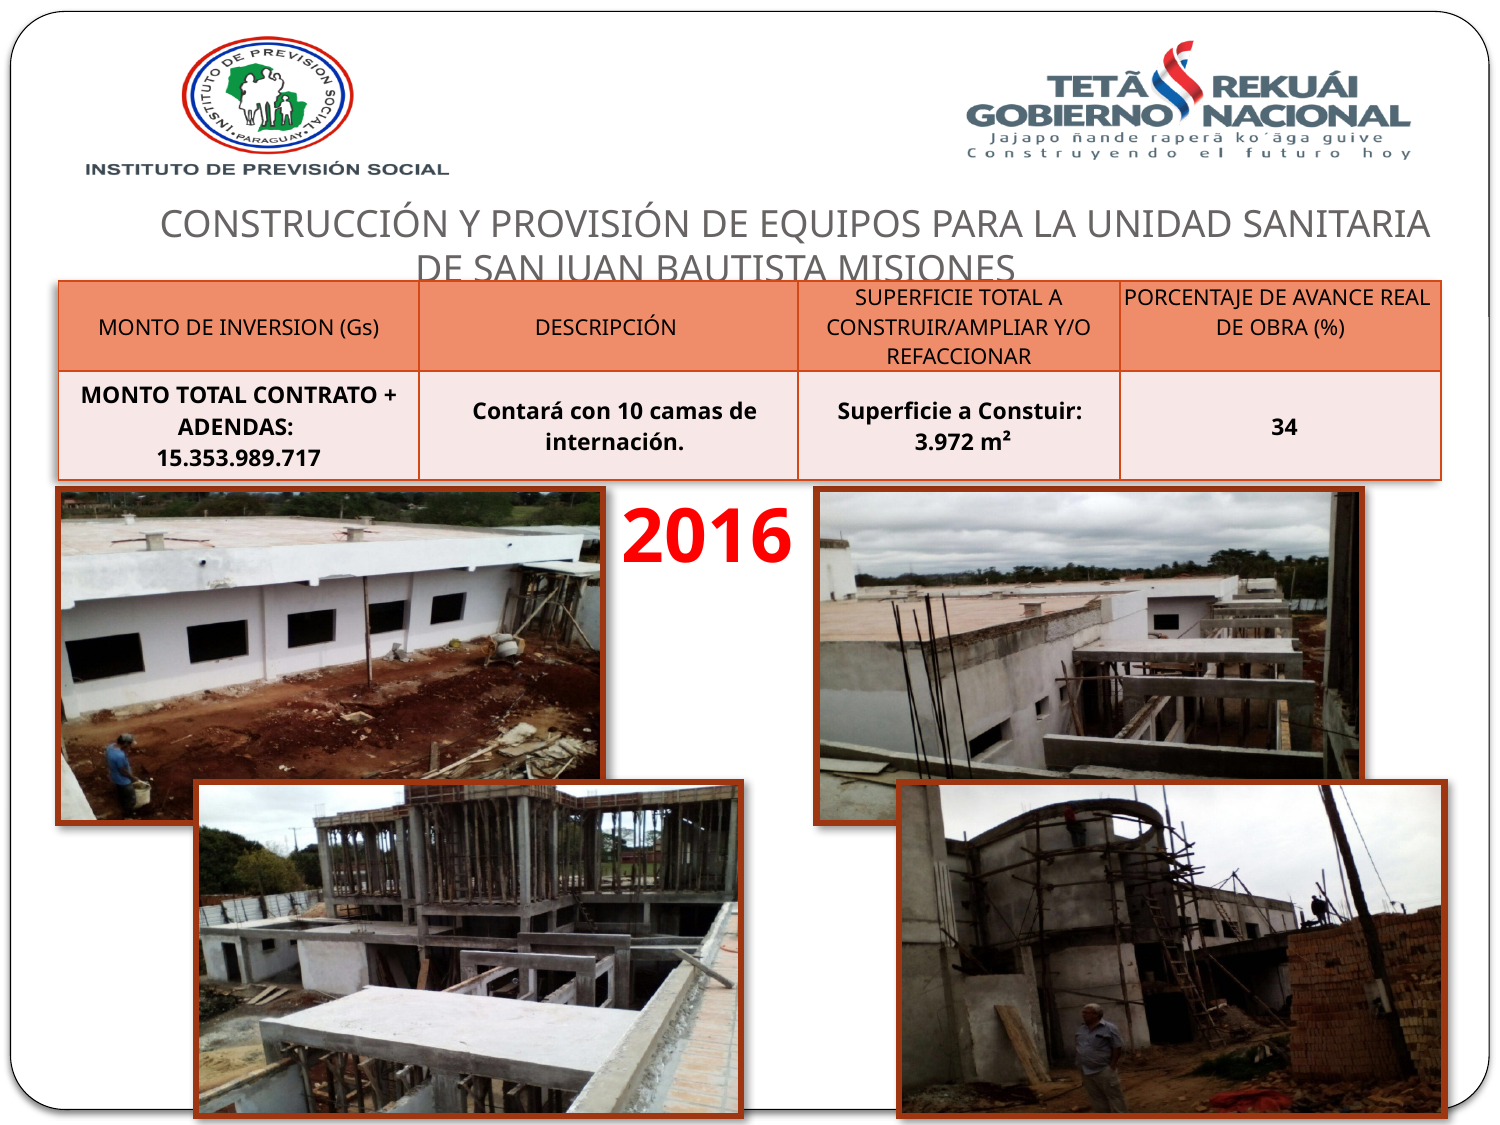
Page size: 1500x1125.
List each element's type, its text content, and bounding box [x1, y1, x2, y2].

table_header PORCENTAJE DE AVANCE REAL DE OBRA (%) [1121, 282, 1440, 370]
picture [819, 491, 1442, 1114]
text_box 2016 [562, 480, 809, 586]
picture [60, 491, 739, 1114]
table_cell Contará con 10 camas de internación. [420, 372, 797, 479]
table_cell Superficie a Constuir: 3.972 m² [799, 372, 1119, 479]
table_cell 34 [1121, 372, 1440, 479]
title CONSTRUCCIÓN Y PROVISIÓN DE EQUIPOS PARA LA UNIDAD SANITARIA DE SAN JUAN BAUTISTA MISIONES [0, 164, 1465, 305]
table_header SUPERFICIE TOTAL A CONSTRUIR/AMPLIAR Y/O REFACCIONAR [799, 282, 1119, 370]
table_cell MONTO TOTAL CONTRATO + ADENDAS: 15.353.989.717 [59, 372, 418, 479]
table_header MONTO DE INVERSION (Gs) [59, 282, 418, 370]
table_header DESCRIPCIÓN [420, 282, 797, 370]
picture [81, 12, 1454, 188]
